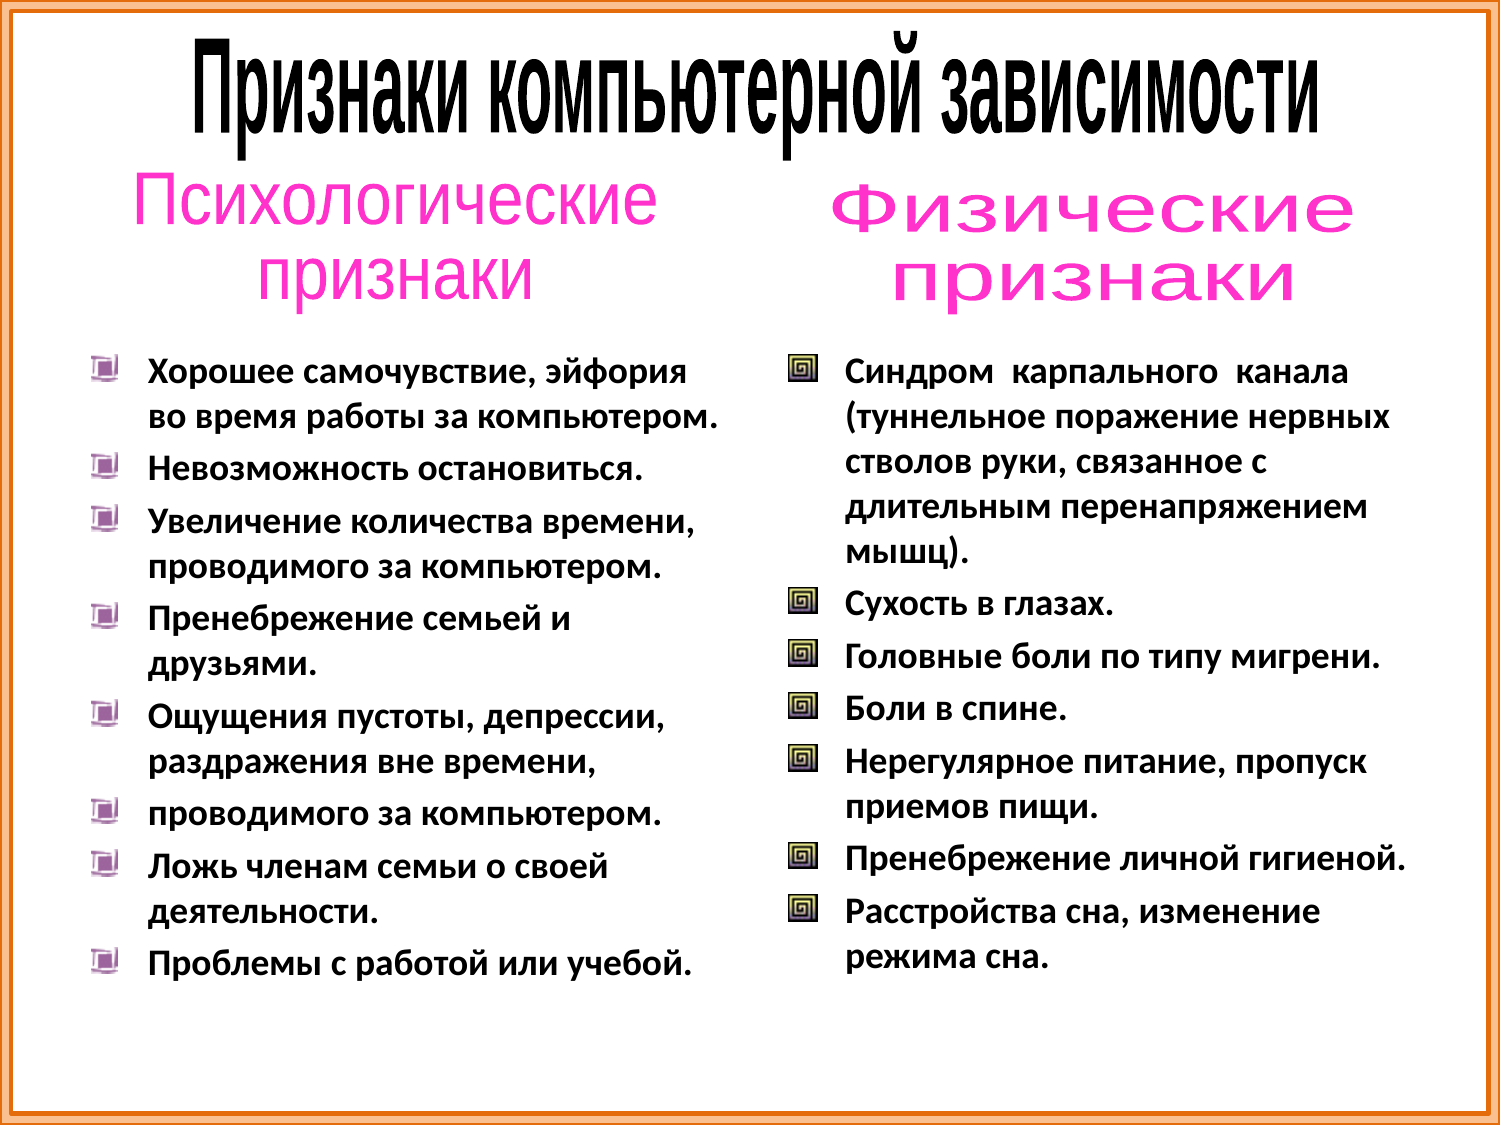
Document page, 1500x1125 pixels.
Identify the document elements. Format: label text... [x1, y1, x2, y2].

picture [788, 639, 818, 667]
picture [788, 692, 818, 719]
picture [788, 354, 818, 382]
picture [91, 354, 118, 382]
picture [91, 699, 118, 727]
picture [91, 452, 118, 479]
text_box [135, 30, 1353, 315]
picture [788, 894, 818, 922]
picture [91, 849, 118, 877]
text_box [0, 0, 1500, 1125]
list Синдром карпального канала (туннельное поражение нервных стволов руки, связанное с длительным перенапряжением мышц). Сухость в глазах. Головные боли по типу мигрени. Боли в спине. Нерегулярное питание, пропуск приемов пищи. Пренебрежение личной гигиеной. Расстройства сна, изменение режима сна. [773, 338, 1437, 1059]
picture [91, 504, 118, 532]
picture [788, 842, 818, 869]
picture [91, 797, 118, 824]
picture [788, 587, 818, 614]
picture [91, 602, 118, 629]
picture [91, 947, 118, 974]
picture [788, 744, 818, 772]
list Хорошее самочувствие, эйфория во время работы за компьютером. Невозможность остановиться. Увеличение количества времени, проводимого за компьютером. Пренебрежение семьей и друзьями. Ощущения пустоты, депрессии, раздражения вне времени, проводимого за компьютером. Ложь членам семьи о своей деятельности. Проблемы с работой или учебой. [76, 338, 740, 1094]
